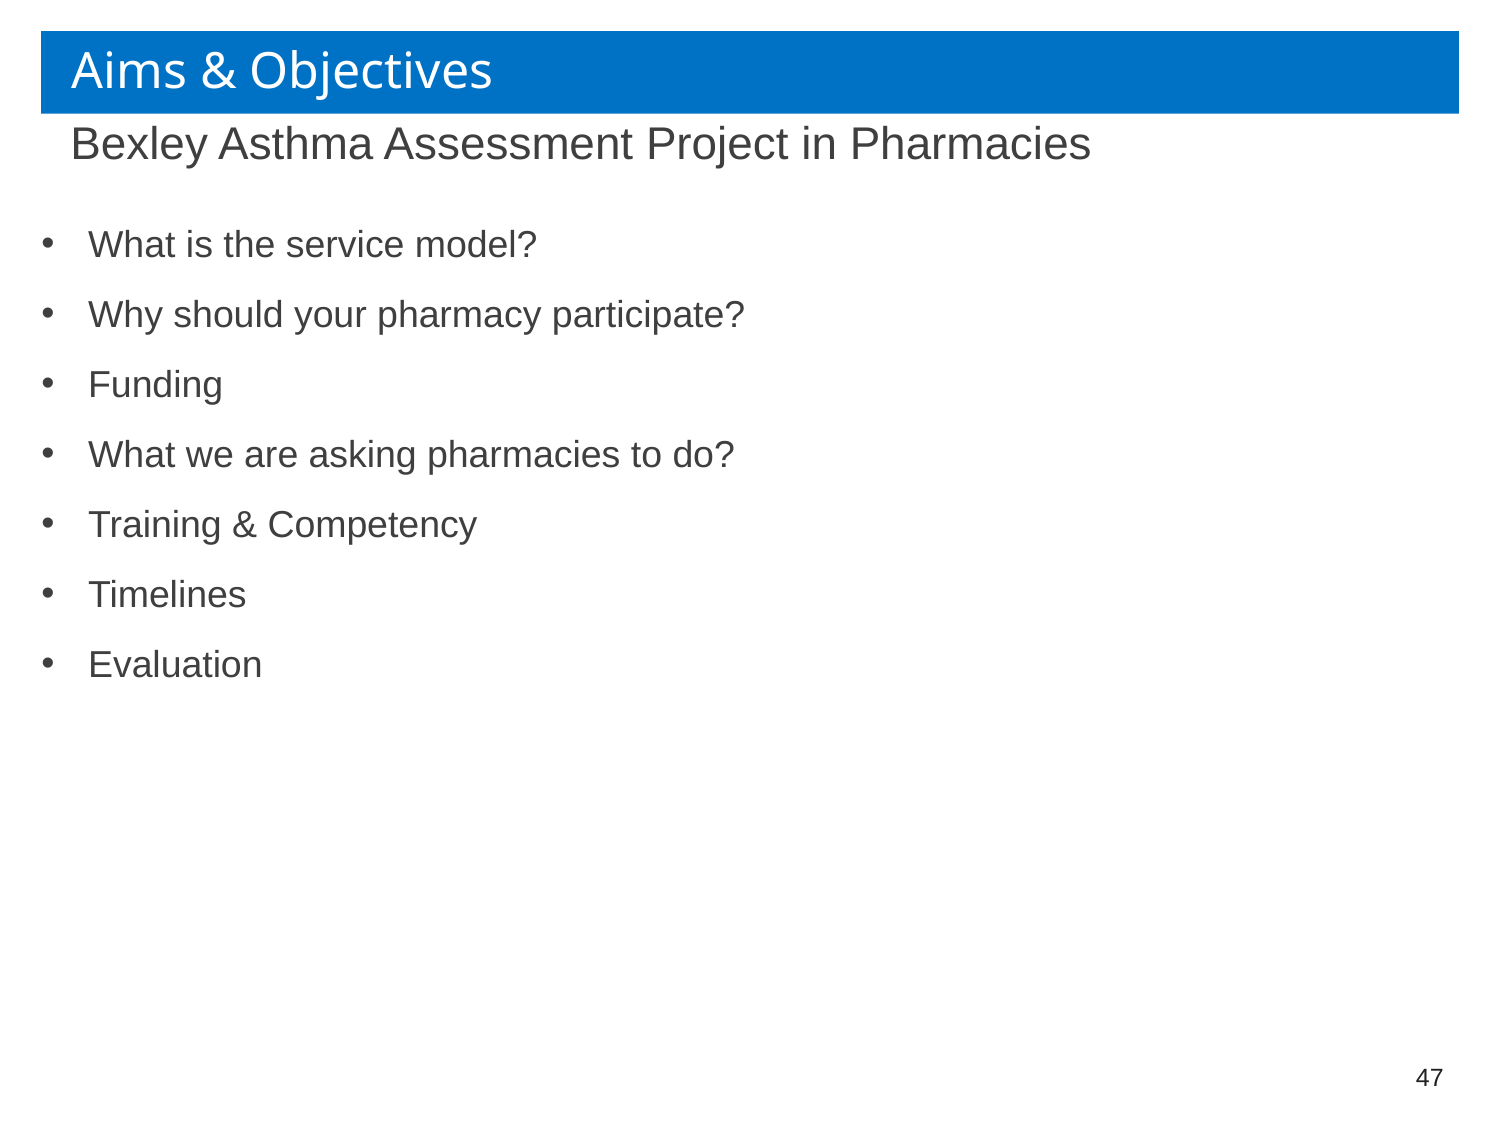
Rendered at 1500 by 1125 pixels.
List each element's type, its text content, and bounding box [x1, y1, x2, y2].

slide_number 47 [1108, 1046, 1459, 1107]
list What is the service model? Why should your pharmacy participate? Funding What we are asking pharmacies to do? Training & Competency Timelines Evaluation [41, 220, 1459, 1035]
list Bexley Asthma Assessment Project in Pharmacies [41, 113, 1459, 185]
title Aims & Objectives [41, 31, 1459, 113]
